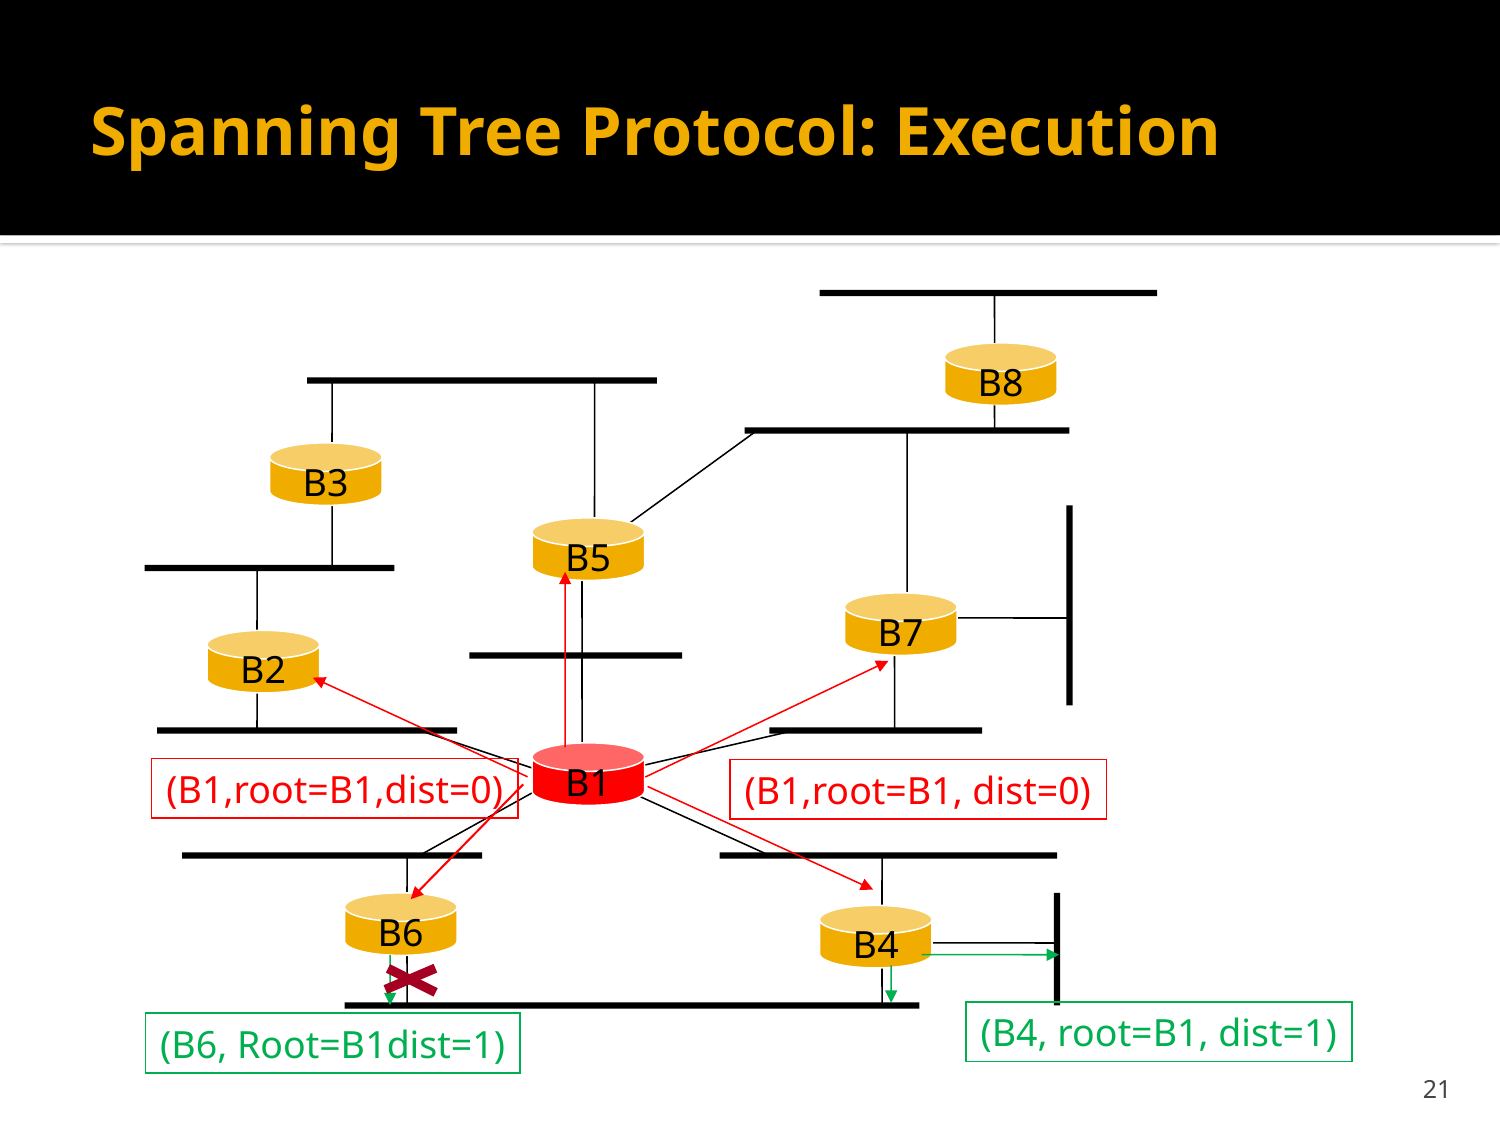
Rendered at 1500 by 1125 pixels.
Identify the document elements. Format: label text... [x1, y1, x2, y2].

text_box (B4, root=B1, dist=1) [965, 1001, 1353, 1062]
text_box [645, 660, 889, 778]
text_box B1 [532, 742, 645, 806]
text_box (B1,root=B1,dist=0) [151, 758, 519, 818]
text_box B7 [844, 592, 958, 656]
text_box B8 [944, 342, 1058, 406]
text_box [647, 786, 874, 891]
text_box B4 [819, 905, 933, 968]
text_box [558, 571, 572, 748]
text_box (B6, Root=B1dist=1) [145, 1013, 521, 1073]
title Spanning Tree Protocol: Execution [75, 25, 1425, 231]
slide_number 21 [1345, 1062, 1467, 1108]
text_box B3 [269, 442, 383, 506]
text_box [885, 965, 898, 1003]
text_box [383, 988, 397, 1006]
text_box B5 [532, 517, 645, 581]
text_box [921, 948, 1060, 961]
text_box [410, 818, 491, 900]
text_box (B1,root=B1, dist=0) [729, 759, 1107, 820]
text_box [312, 677, 488, 758]
text_box B2 [207, 630, 320, 693]
text_box B6 [344, 892, 458, 956]
